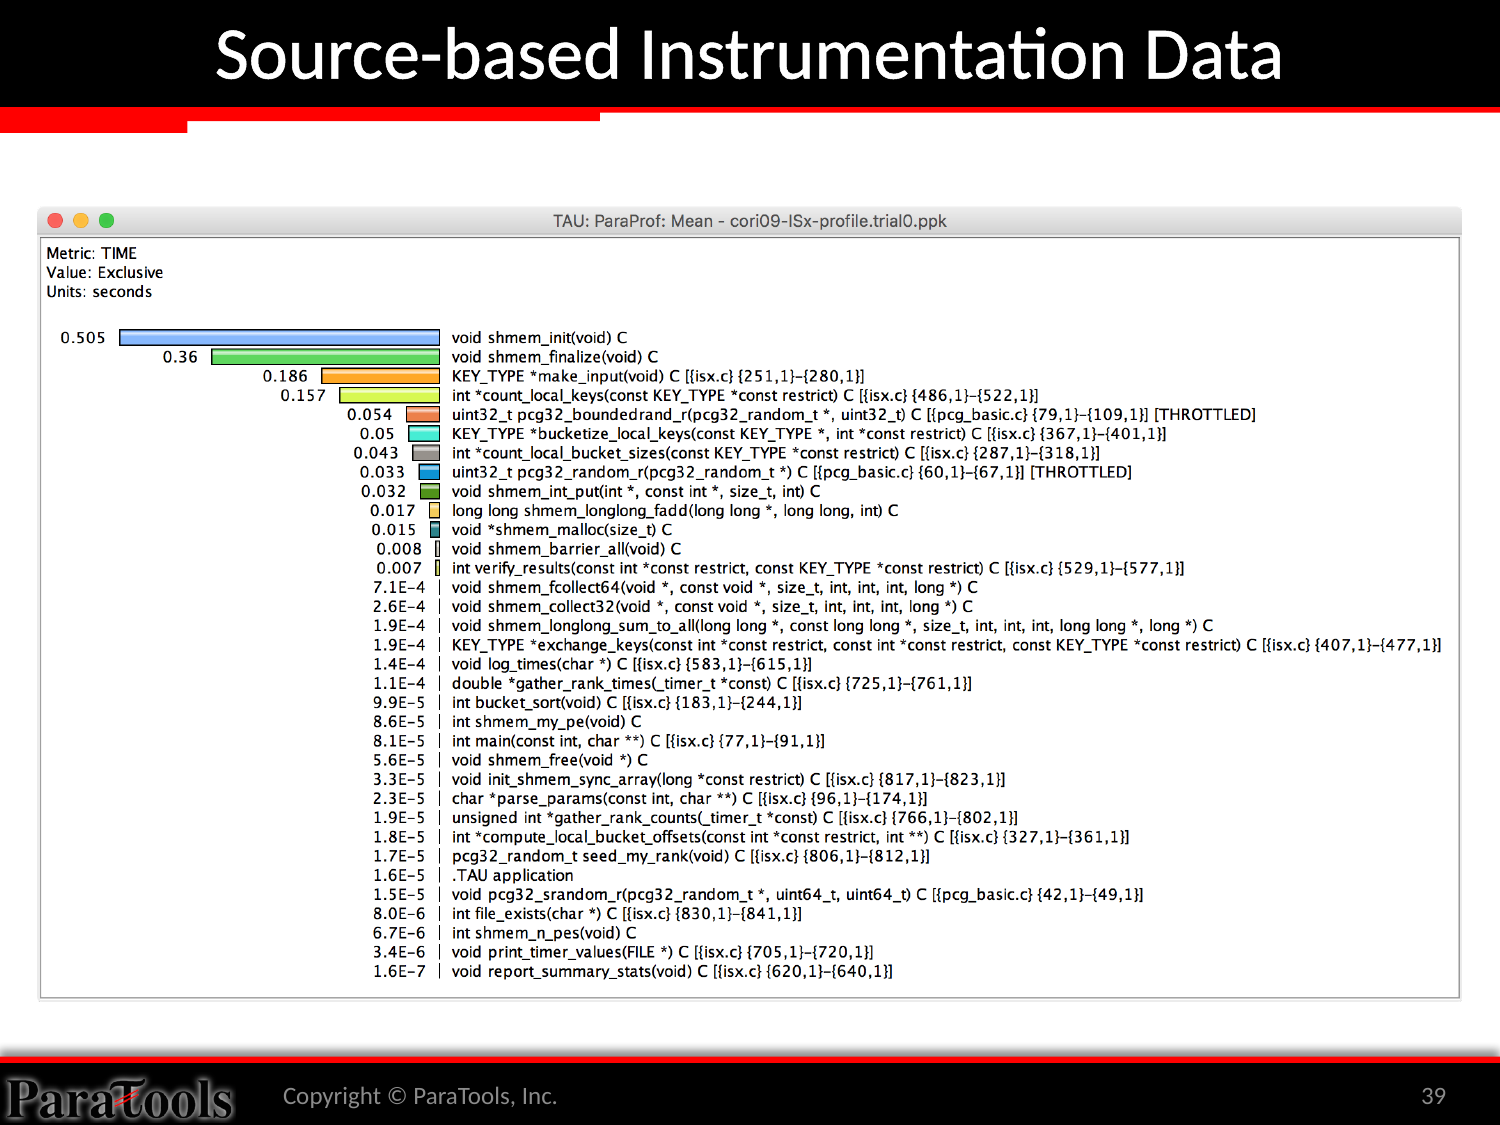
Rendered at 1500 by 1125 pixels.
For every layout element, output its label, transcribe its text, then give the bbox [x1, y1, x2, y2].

picture [0, 1072, 236, 1123]
slide_number 39 [1312, 1065, 1462, 1125]
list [37, 206, 1462, 1003]
title Source-based Instrumentation Data [0, 0, 1500, 102]
footer Copyright © ParaTools, Inc. [268, 1065, 1281, 1125]
